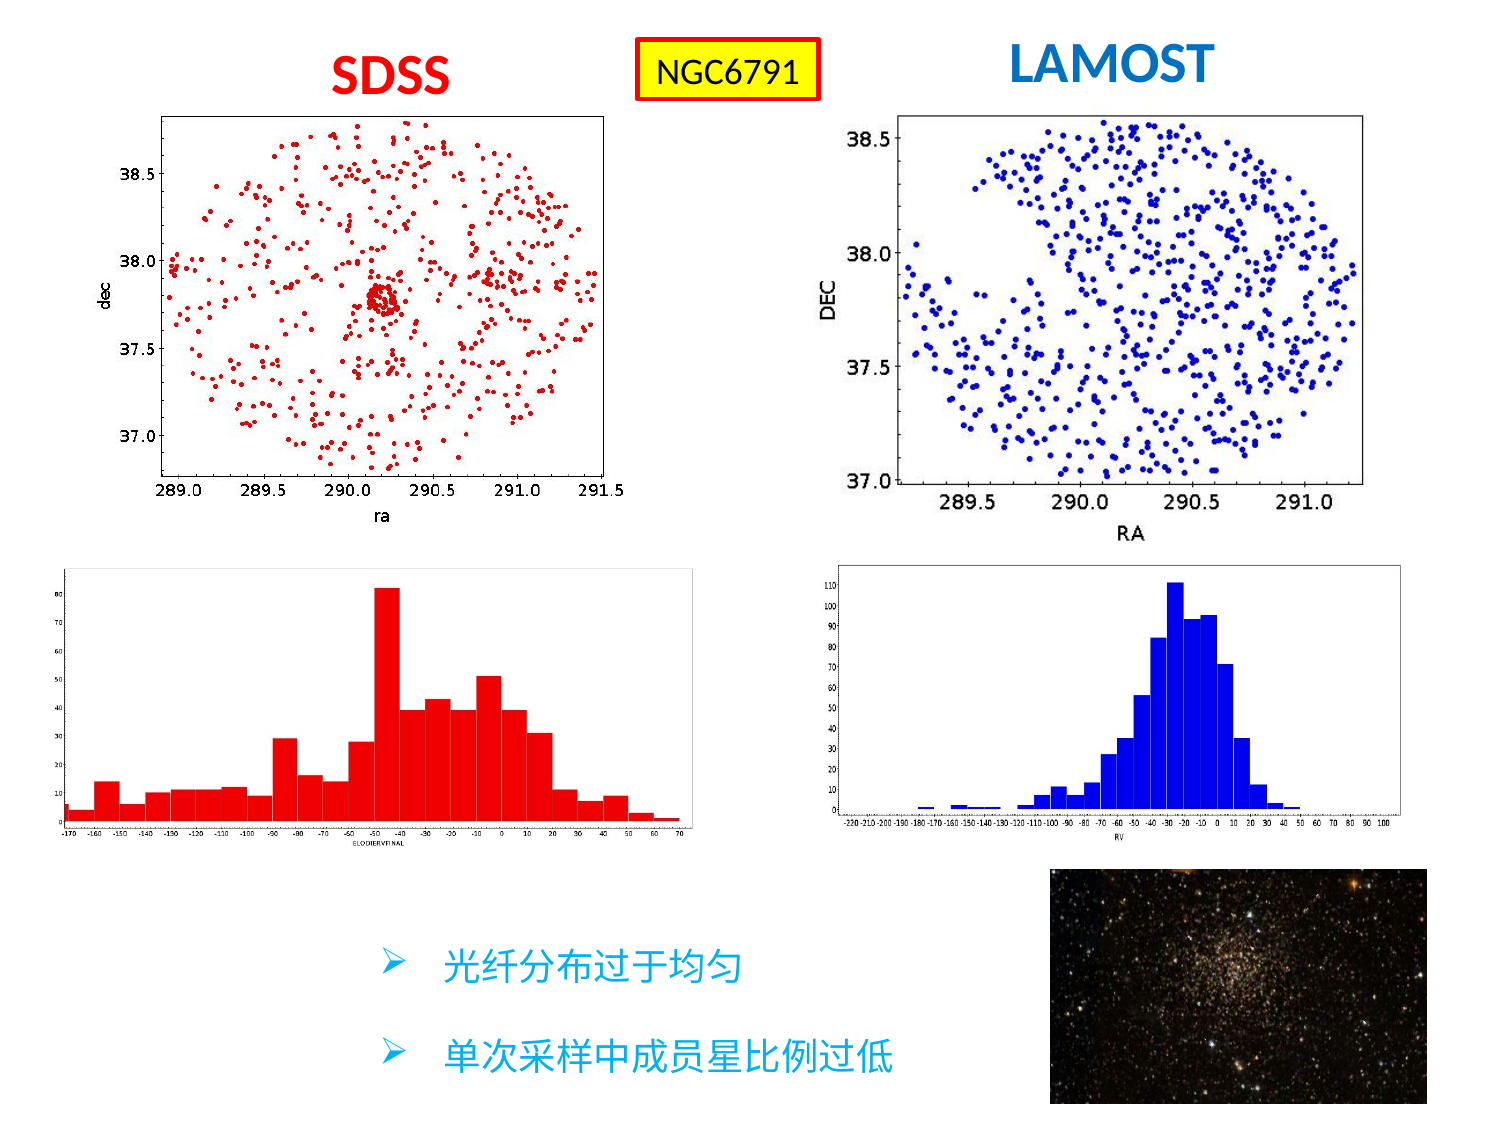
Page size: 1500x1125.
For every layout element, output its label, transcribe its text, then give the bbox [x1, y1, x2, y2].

text_box 光纤分布过于均匀 单次采样中成员星比例过低 [289, 845, 962, 1086]
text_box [812, 16, 1407, 841]
text_box NGC6791 [699, 39, 812, 99]
picture [1050, 869, 1427, 1104]
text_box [44, 28, 699, 846]
